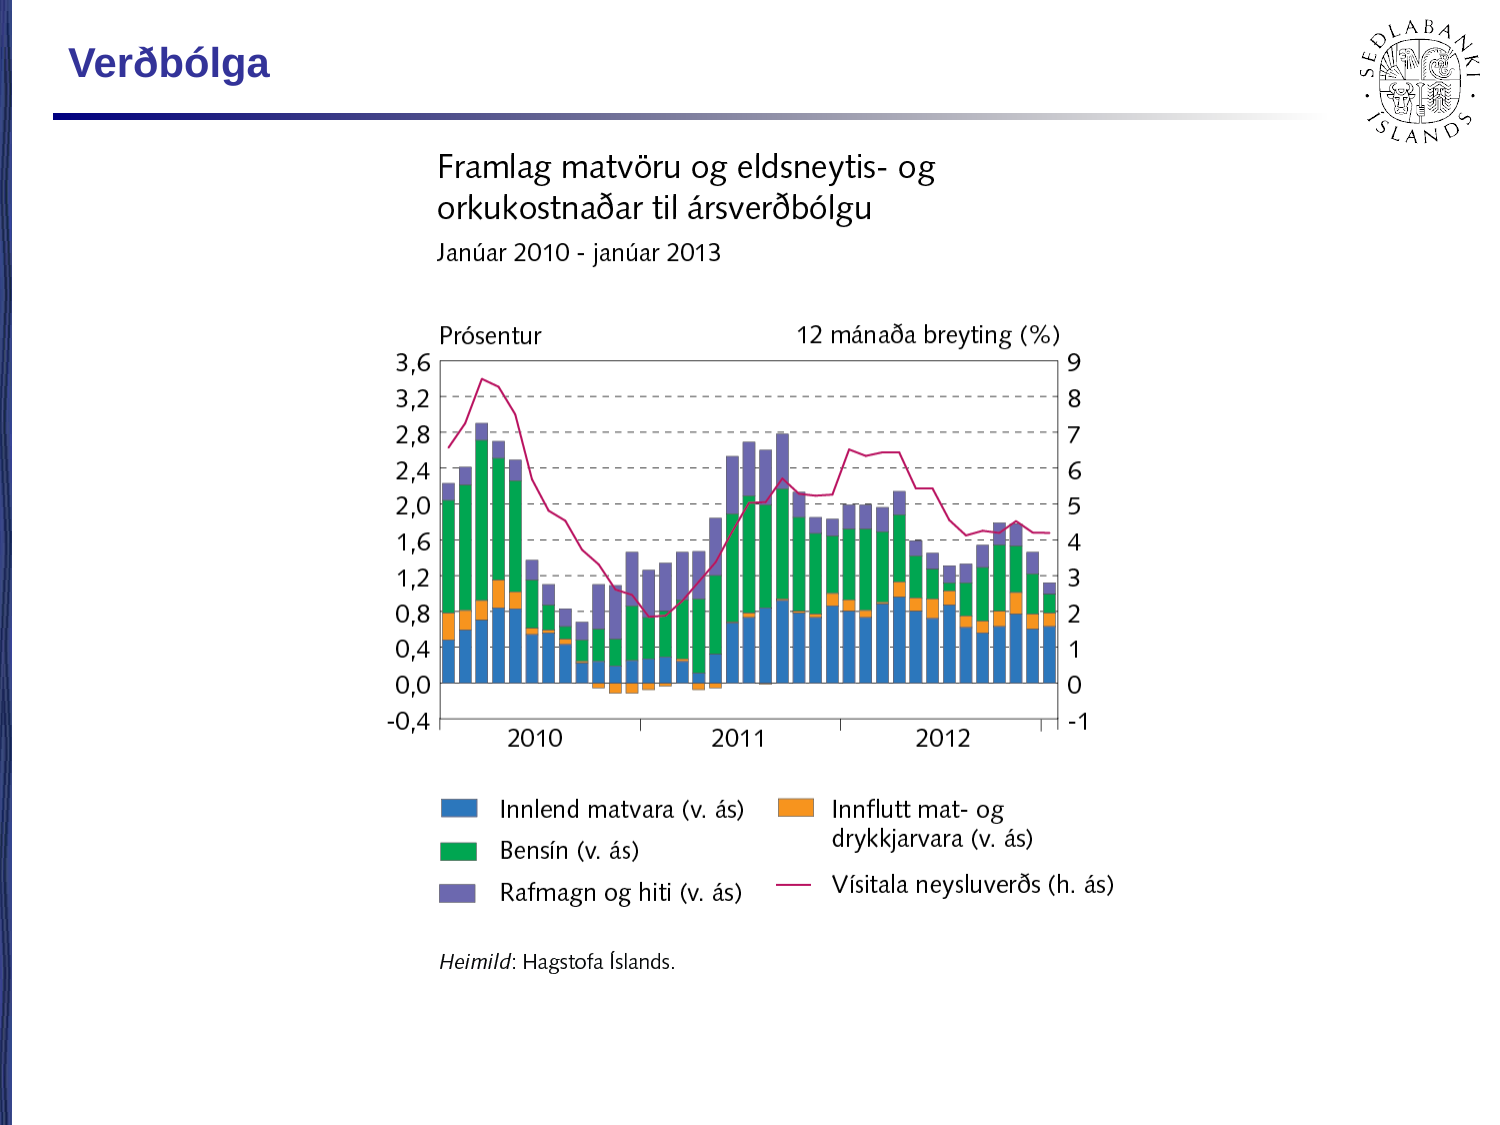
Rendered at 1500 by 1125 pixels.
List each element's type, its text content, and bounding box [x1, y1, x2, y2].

title Verðbólga [52, 10, 1330, 111]
picture [0, 0, 12, 1125]
picture [1357, 18, 1482, 149]
picture [385, 150, 1115, 975]
